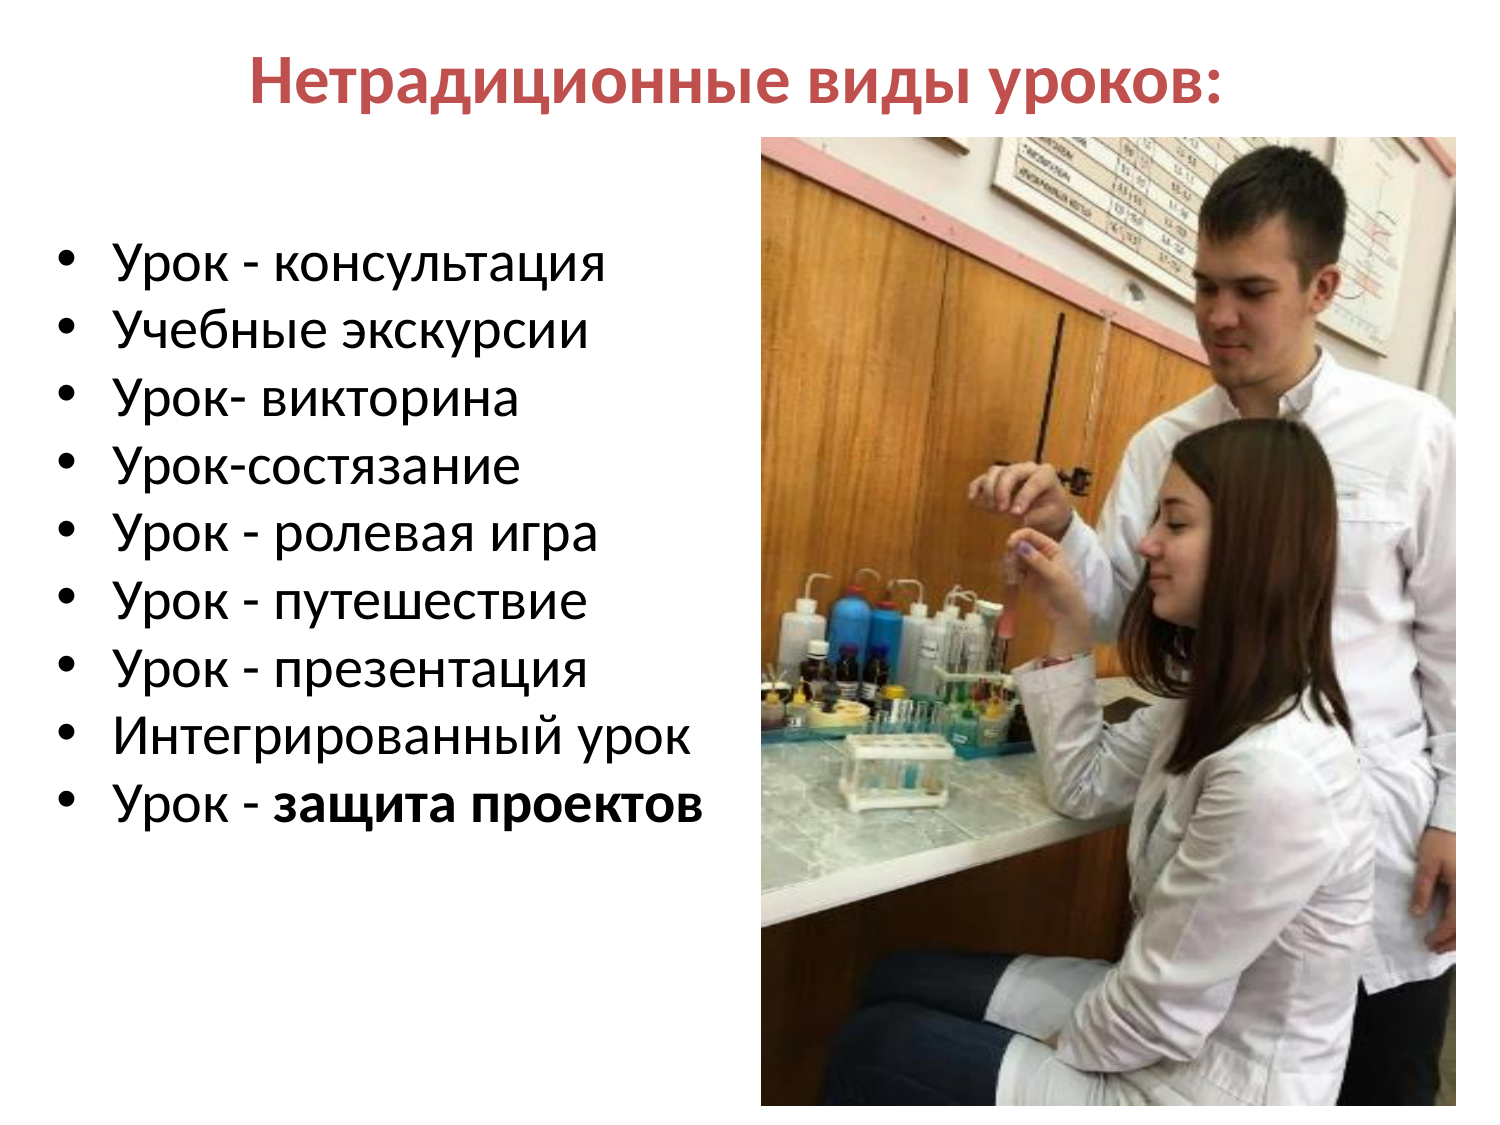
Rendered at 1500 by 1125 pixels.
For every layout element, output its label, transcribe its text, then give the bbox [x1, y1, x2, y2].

list Урок - консультация Учебные экскурсии Урок- викторина Урок-состязание Урок - ролевая игра Урок - путешествие Урок - презентация Интегрированный урок Урок - защита проектов [41, 147, 750, 1104]
picture [761, 137, 1456, 1107]
title Нетрадиционные виды уроков: [62, 24, 1413, 125]
